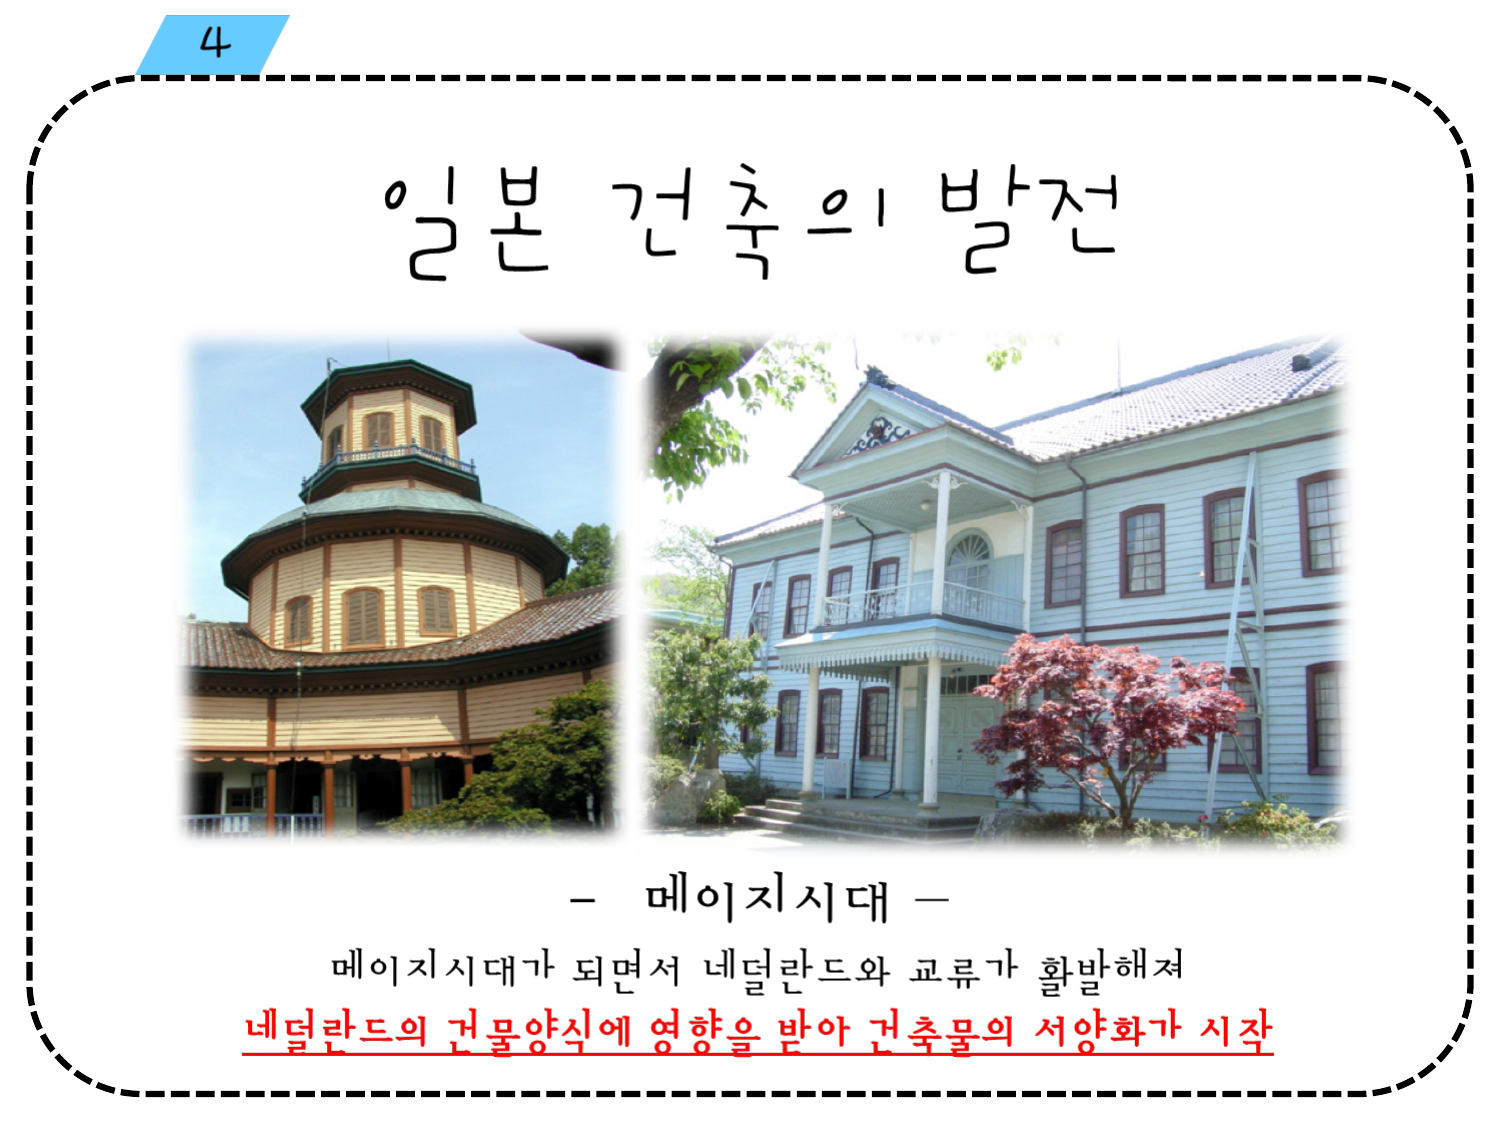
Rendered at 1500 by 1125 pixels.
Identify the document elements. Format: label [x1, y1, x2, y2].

picture [135, 0, 1356, 1095]
text_box [27, 76, 284, 1097]
text_box [294, 75, 1473, 1097]
